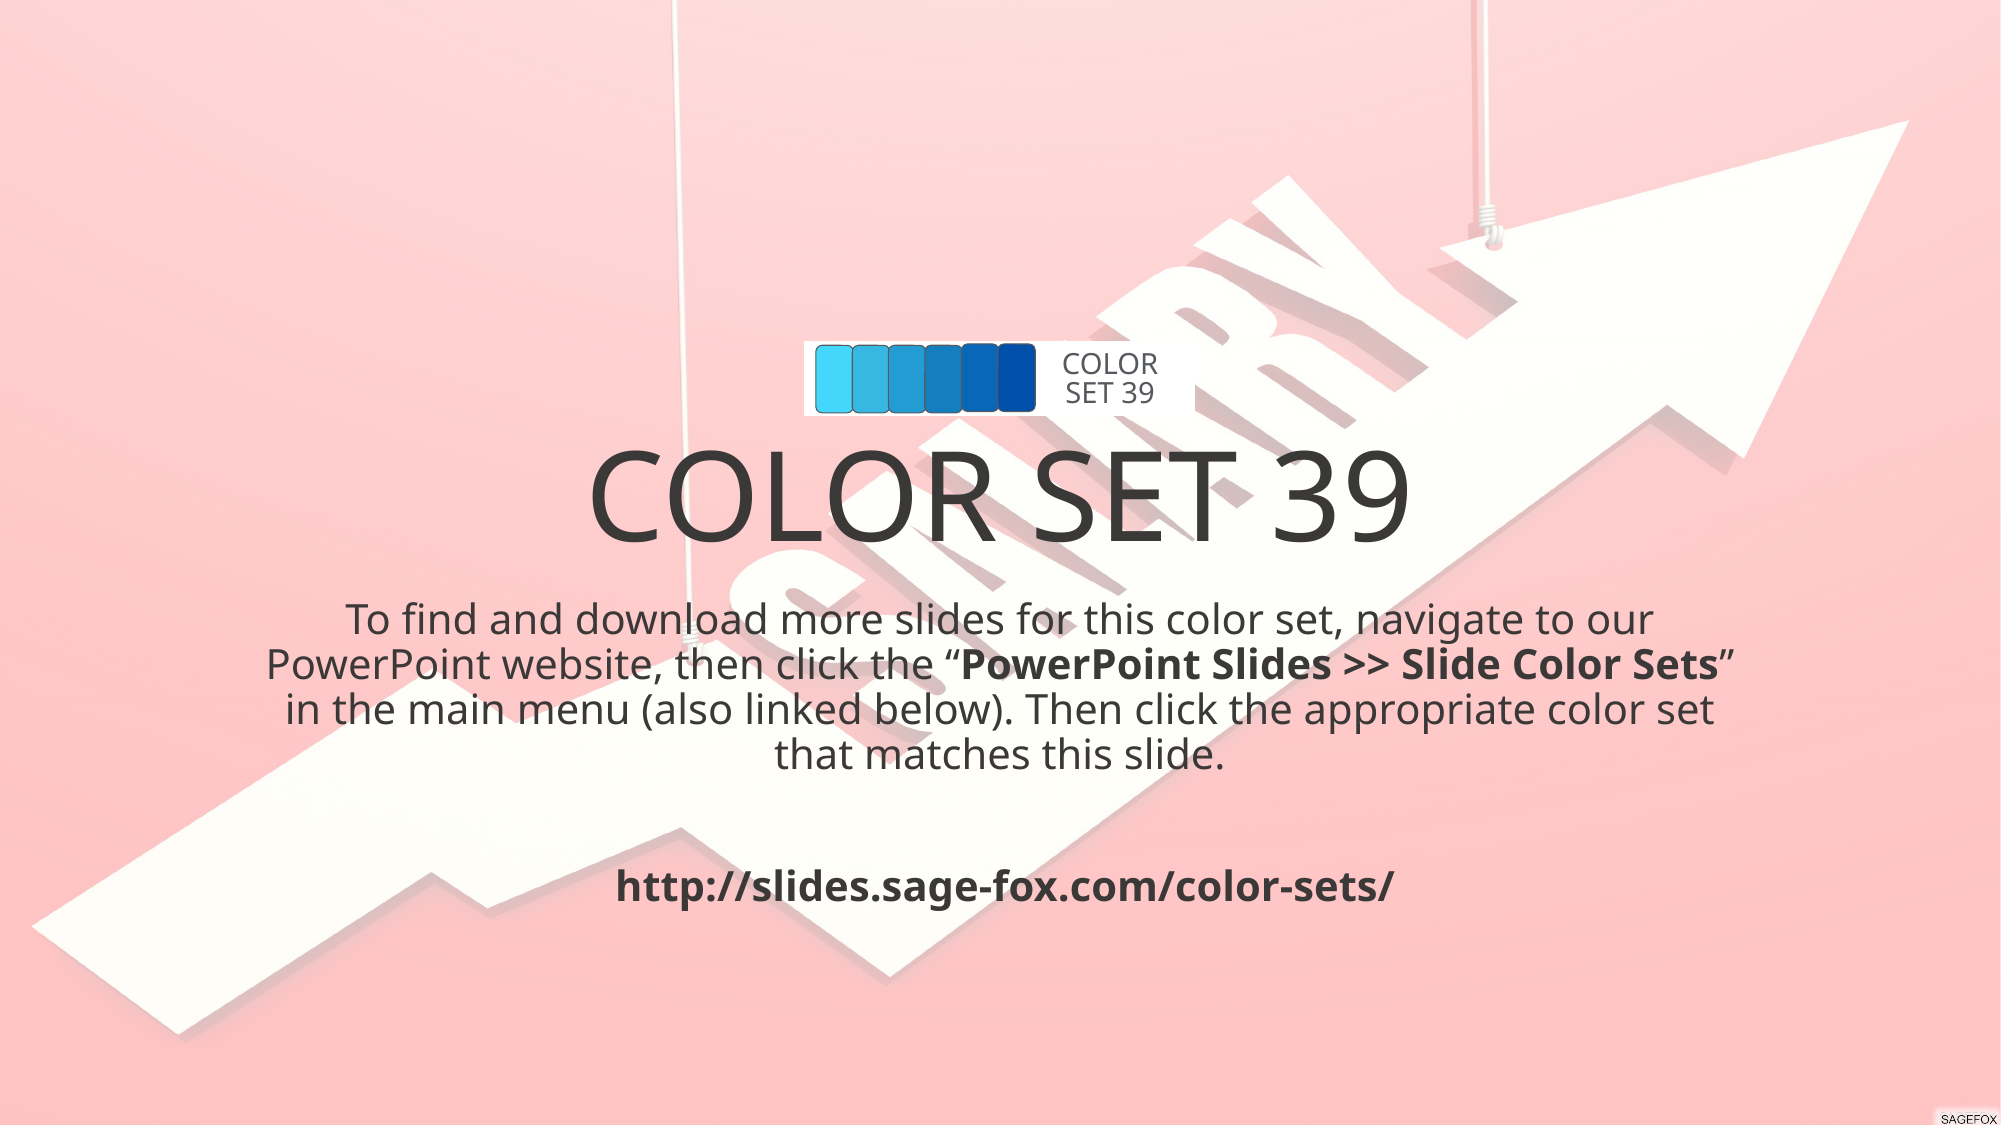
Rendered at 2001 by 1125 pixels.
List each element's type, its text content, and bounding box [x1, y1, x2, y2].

picture [1938, 1114, 1999, 1125]
subtitle To find and download more slides for this color set, navigate to our PowerPoint website, then click the “PowerPoint Slides >> Slide Color Sets” in the main menu (also linked below). Then click the appropriate color set that matches this slide. http://slides.sage-fox.com/color-sets/ [249, 590, 1750, 863]
title COLOR SET 39 [249, 184, 1750, 576]
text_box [804, 341, 1195, 418]
